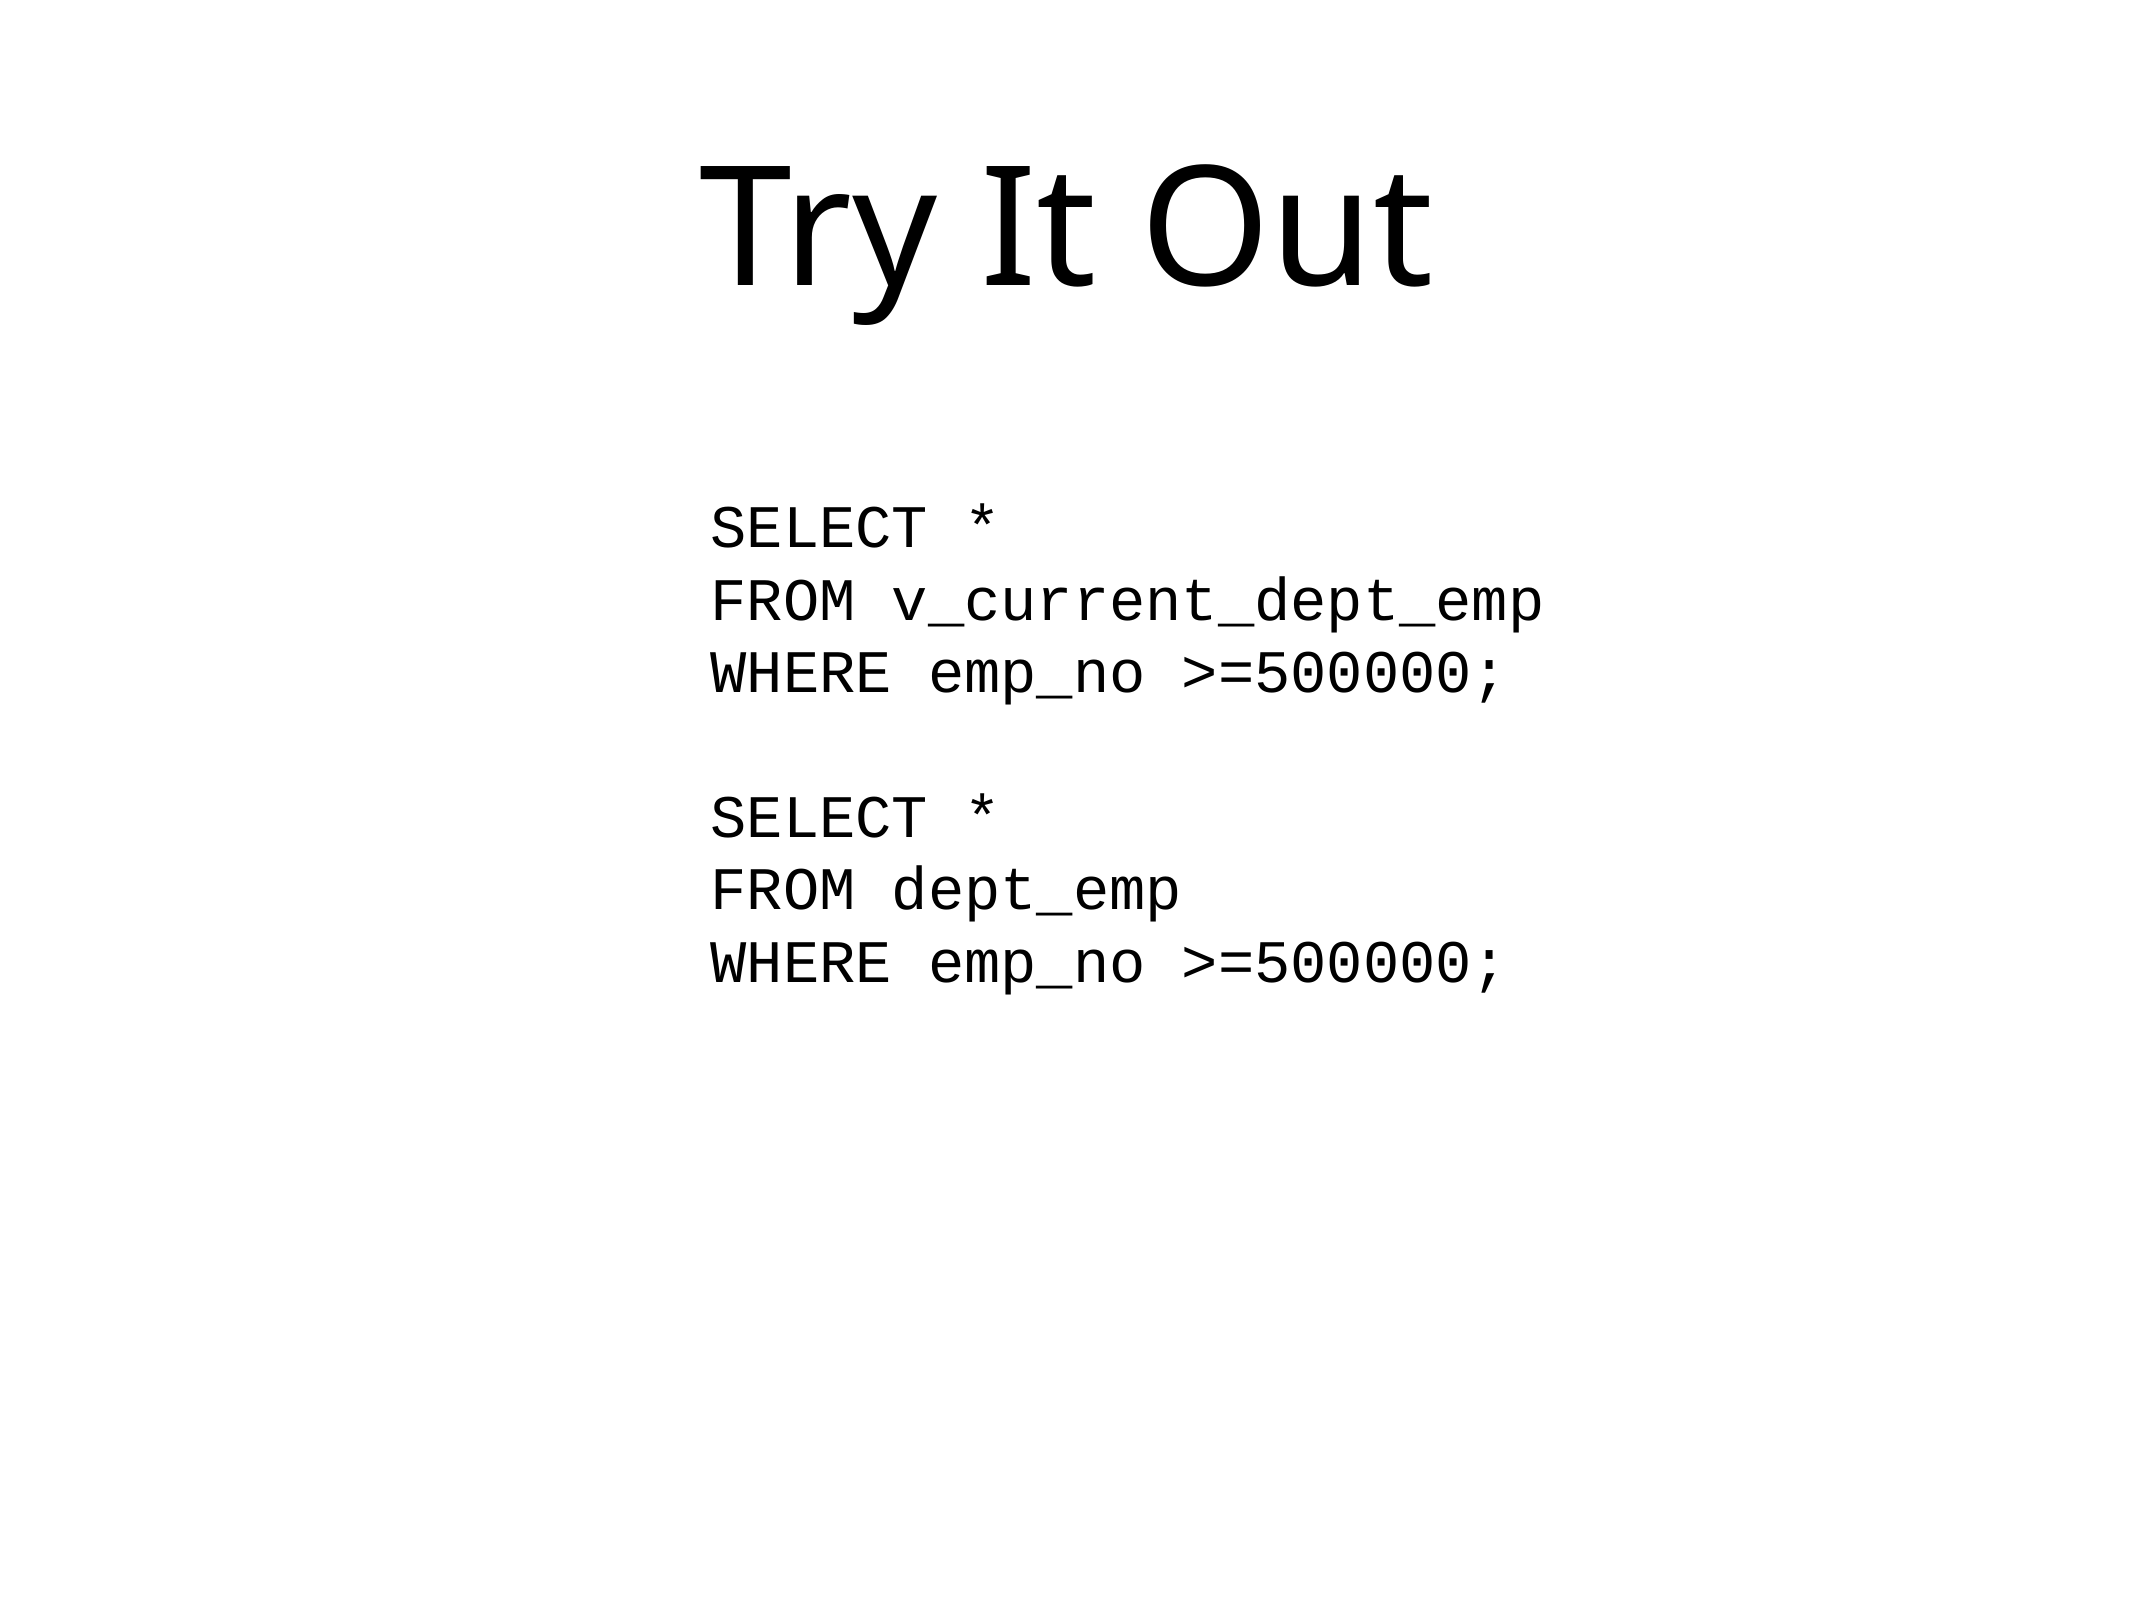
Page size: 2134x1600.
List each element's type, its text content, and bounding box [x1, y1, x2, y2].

title Try It Out [155, 41, 1978, 397]
text_box SELECT * FROM v_current_dept_emp WHERE emp_no >=500000; SELECT * FROM dept_emp WHERE emp_no >=500000; [702, 478, 1553, 1003]
